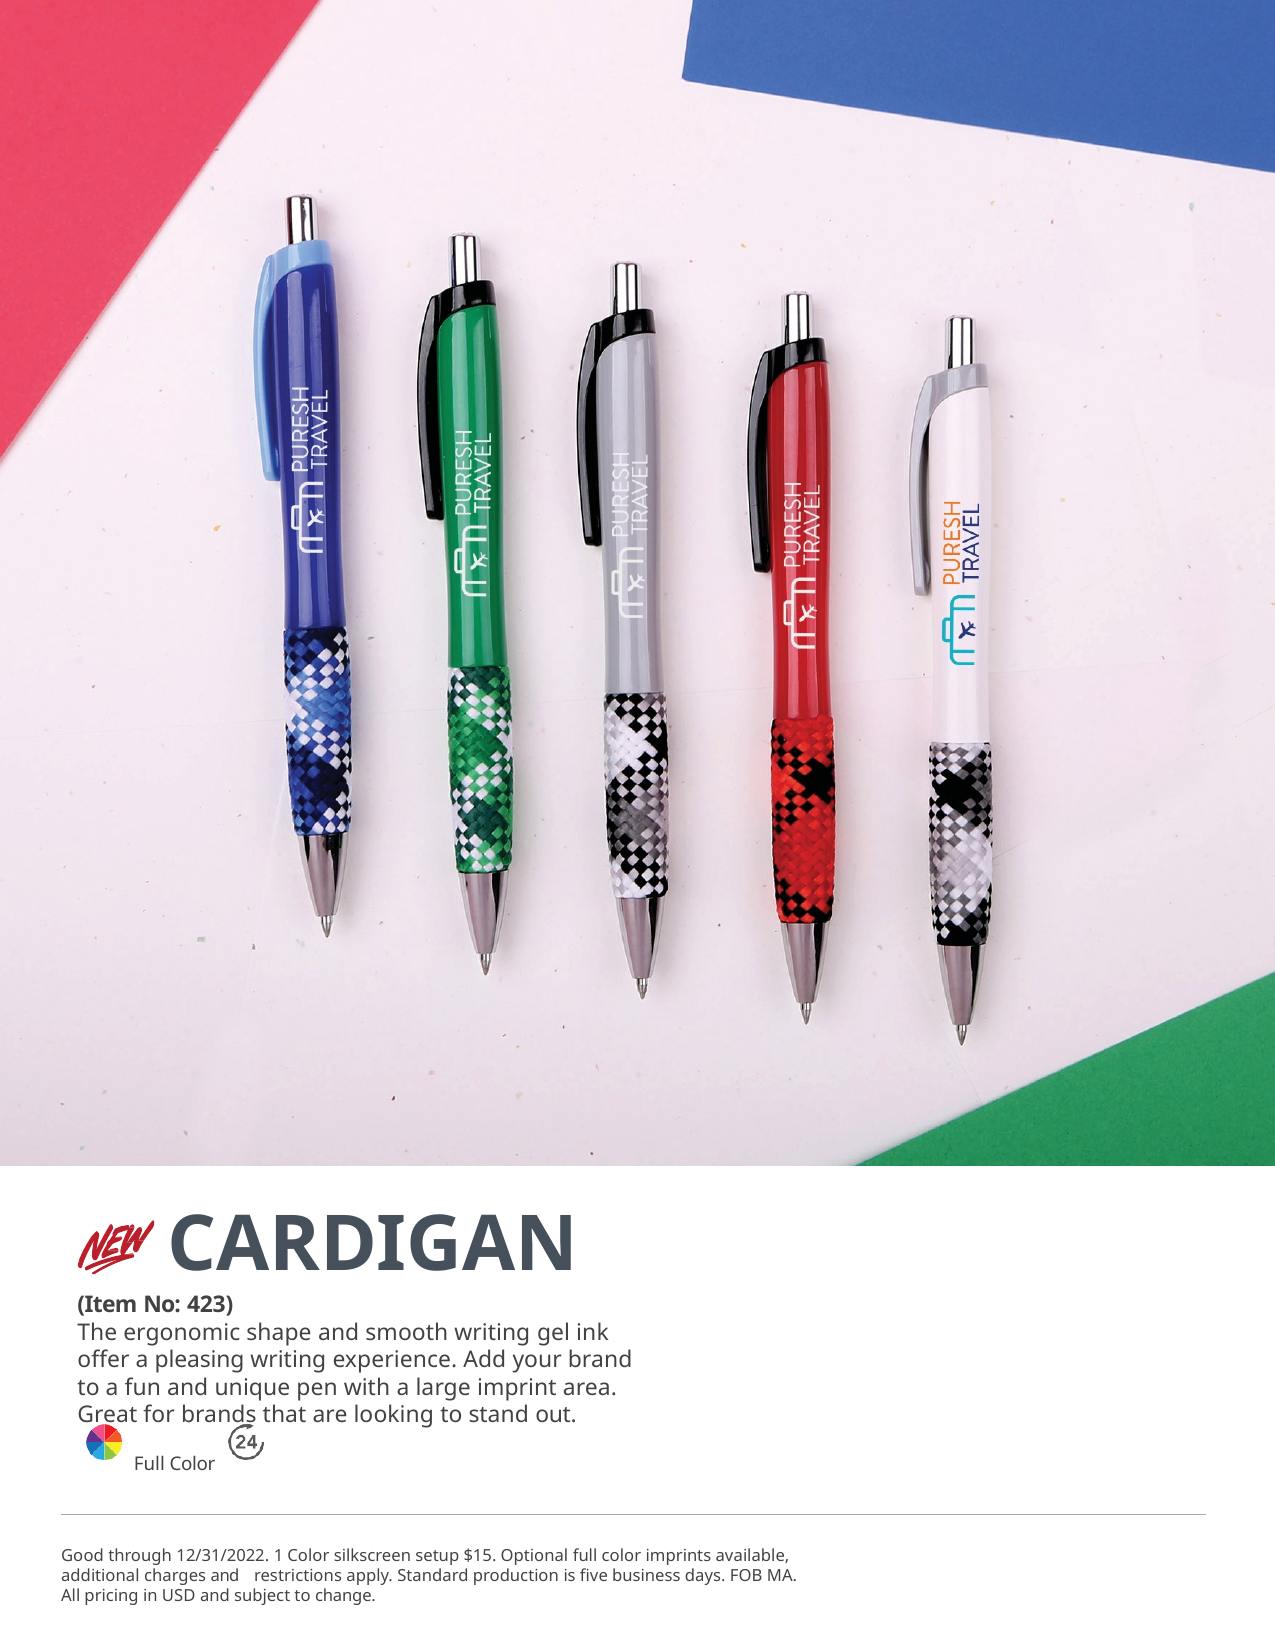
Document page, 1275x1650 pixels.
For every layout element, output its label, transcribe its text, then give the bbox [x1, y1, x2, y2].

text_box Good through 12/31/2022. 1 Color silkscreen setup $15. Optional full color imprints available, additional charges and restrictions apply. Standard production is five business days. FOB MA. All pricing in USD and subject to change. [59, 1542, 810, 1605]
text_box [77, 1220, 155, 1275]
text_box CARDIGAN [165, 1191, 595, 1286]
picture [228, 1424, 264, 1460]
picture [0, 0, 1275, 1167]
text_box (Item No: 423) The ergonomic shape and smooth writing gel ink offer a pleasing writing experience. Add your brand to a fun and unique pen with a large imprint area. Great for brands that are looking to stand out. Full Color [75, 1287, 663, 1475]
